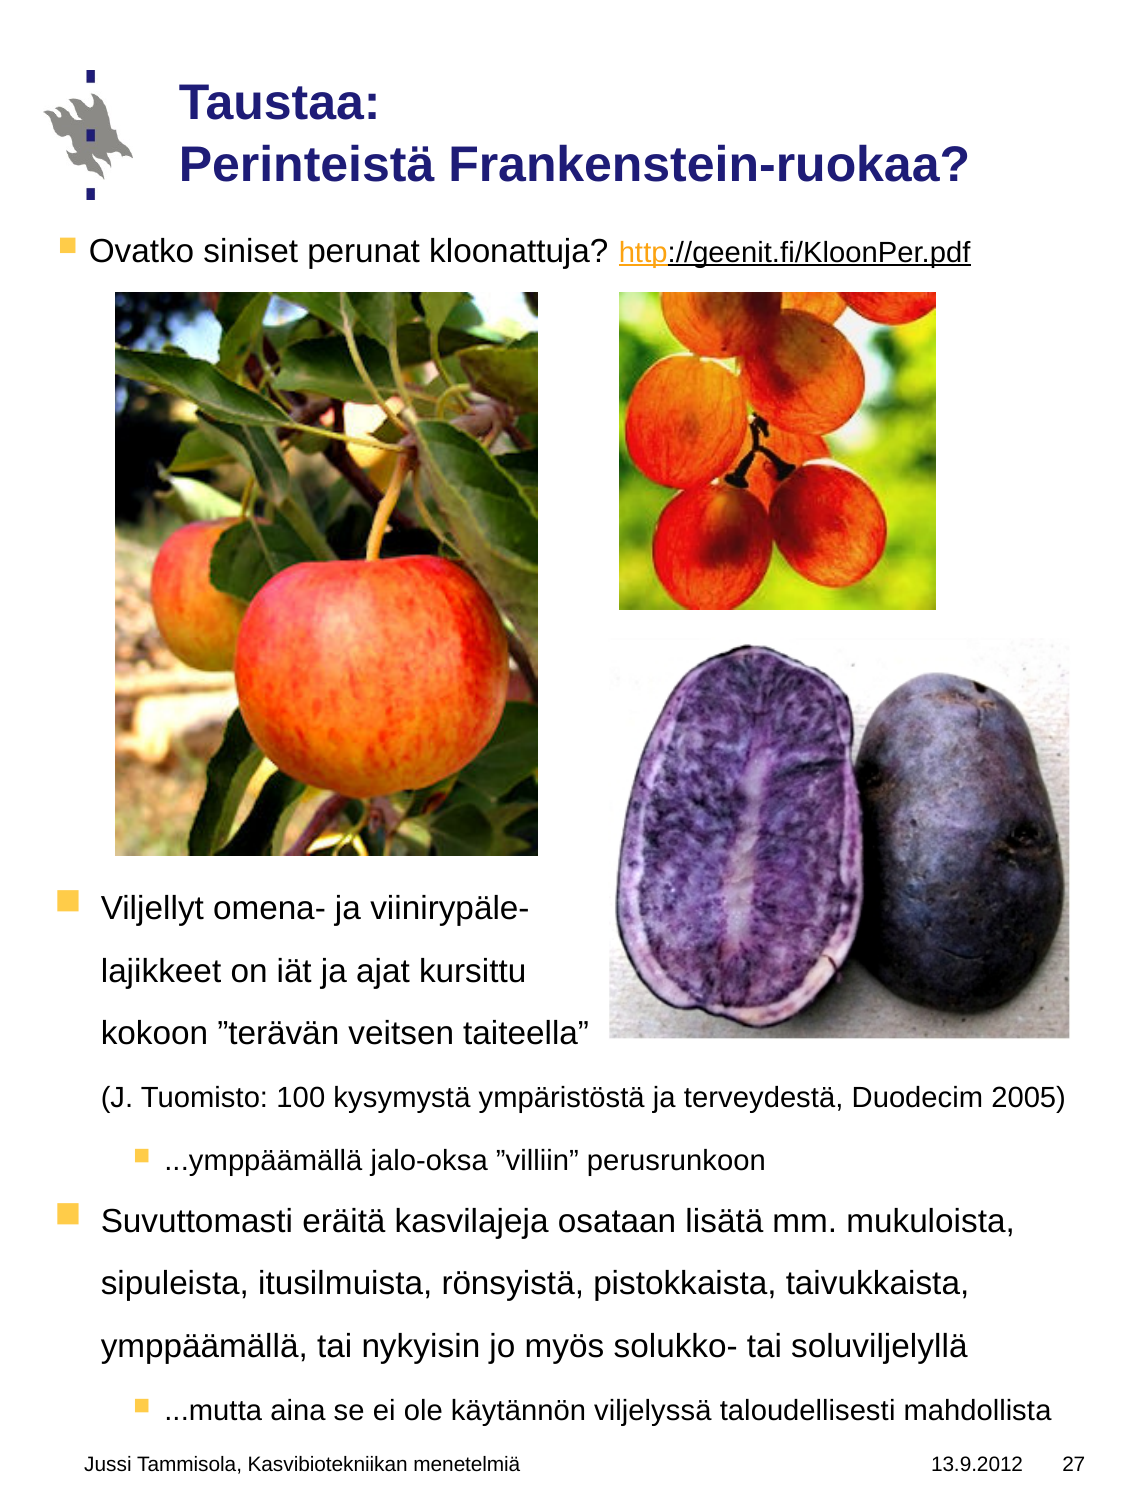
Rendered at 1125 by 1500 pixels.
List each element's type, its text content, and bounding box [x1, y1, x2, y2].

slide_number 27 [1022, 1442, 1086, 1487]
picture [619, 292, 936, 610]
picture [607, 637, 1071, 1040]
title Taustaa: Perinteistä Frankenstein-ruokaa? [163, 46, 1088, 199]
picture [115, 292, 538, 856]
text_box Ovatko siniset perunat kloonattuja? http://geenit.fi/KloonPer.pdf [39, 199, 1106, 293]
footer Jussi Tammisola, Kasvibiotekniikan menetelmiä [83, 1442, 856, 1487]
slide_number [859, 1442, 1022, 1487]
picture [43, 70, 133, 199]
list Viljellyt omena- ja viinirypäle- lajikkeet on iät ja ajat kursittu kokoon ”terävän veitsen taiteella” (J. Tuomisto: 100 kysymystä ympäristöstä ja terveydestä, Duodecim 2005) ...ymppäämällä jalo-oksa ”villiin” perusrunkoon Suvuttomasti eräitä kasvilajeja osataan lisätä mm. mukuloista, sipuleista, itusilmuista, rönsyistä, pistokkaista, taivukkaista, ymppäämällä, tai nykyisin jo myös solukko- tai soluviljelyllä ...mutta aina se ei ole käytännön viljelyssä taloudellisesti mahdollista [39, 856, 1107, 1127]
